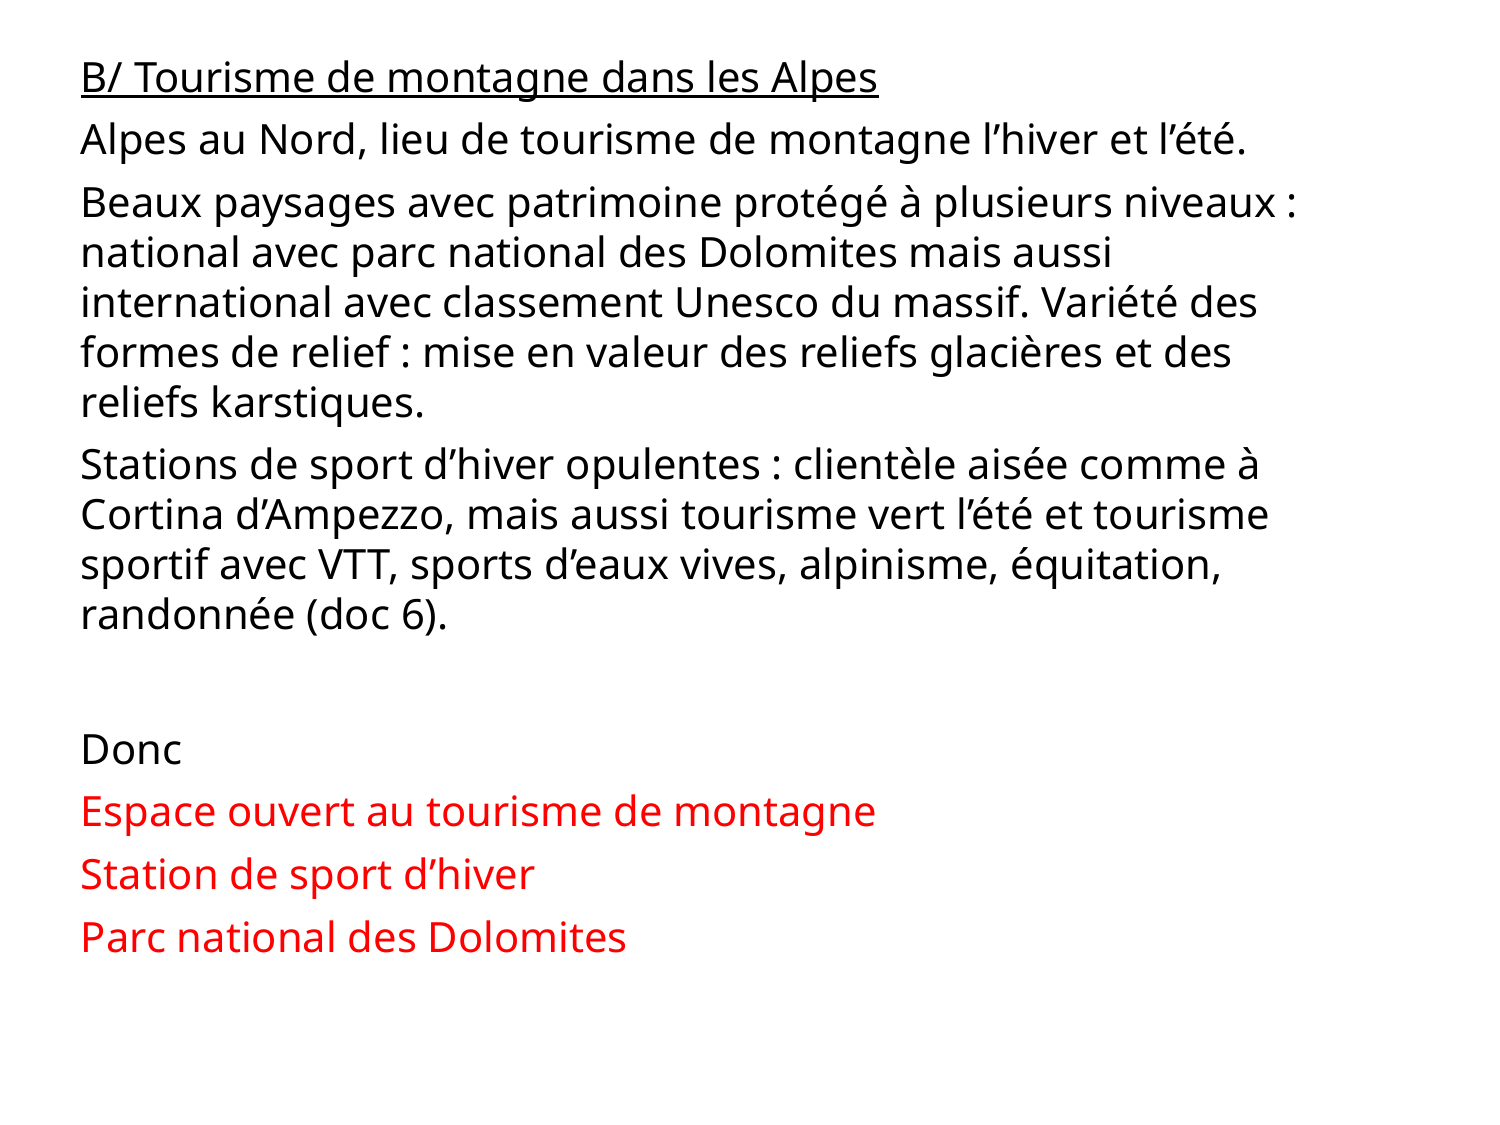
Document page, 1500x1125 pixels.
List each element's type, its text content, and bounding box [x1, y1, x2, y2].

text_box Donc Espace ouvert au tourisme de montagne Station de sport d’hiver Parc national des Dolomites [66, 715, 1350, 968]
text_box B/ Tourisme de montagne dans les Alpes Alpes au Nord, lieu de tourisme de montagne l’hiver et l’été. Beaux paysages avec patrimoine protégé à plusieurs niveaux : national avec parc national des Dolomites mais aussi international avec classement Unesco du massif. Variété des formes de relief : mise en valeur des reliefs glacières et des reliefs karstiques. Stations de sport d’hiver opulentes : clientèle aisée comme à Cortina d’Ampezzo, mais aussi tourisme vert l’été et tourisme sportif avec VTT, sports d’eaux vives, alpinisme, équitation, randonnée (doc 6). [66, 42, 1350, 646]
